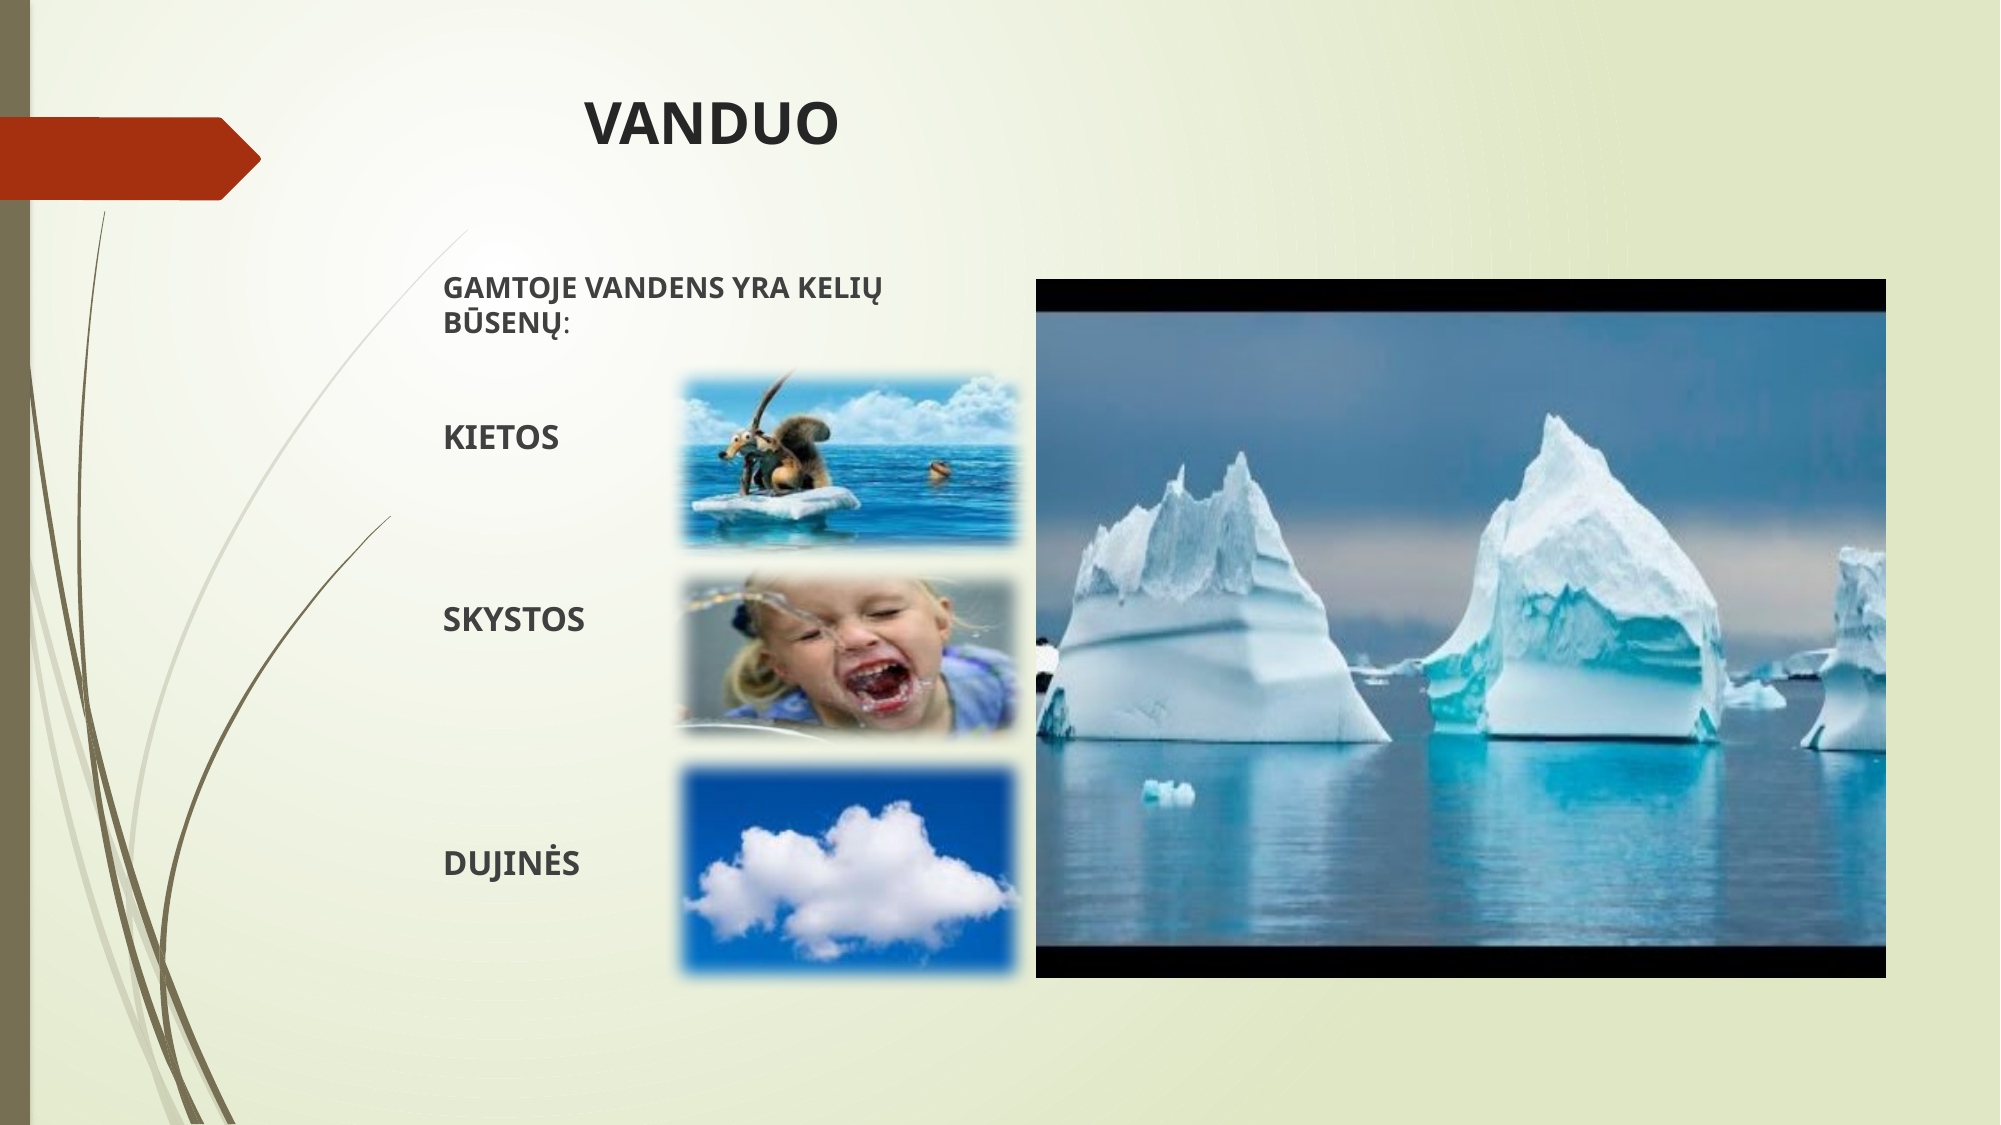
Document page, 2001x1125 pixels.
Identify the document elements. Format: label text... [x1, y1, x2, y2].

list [1035, 278, 1887, 979]
list GAMTOJE VANDENS YRA KELIŲ BŪSENŲ: KIETOS SKYSTOS DUJINĖS [427, 262, 1003, 962]
picture [663, 362, 1033, 993]
title VANDUO [424, 73, 1000, 164]
